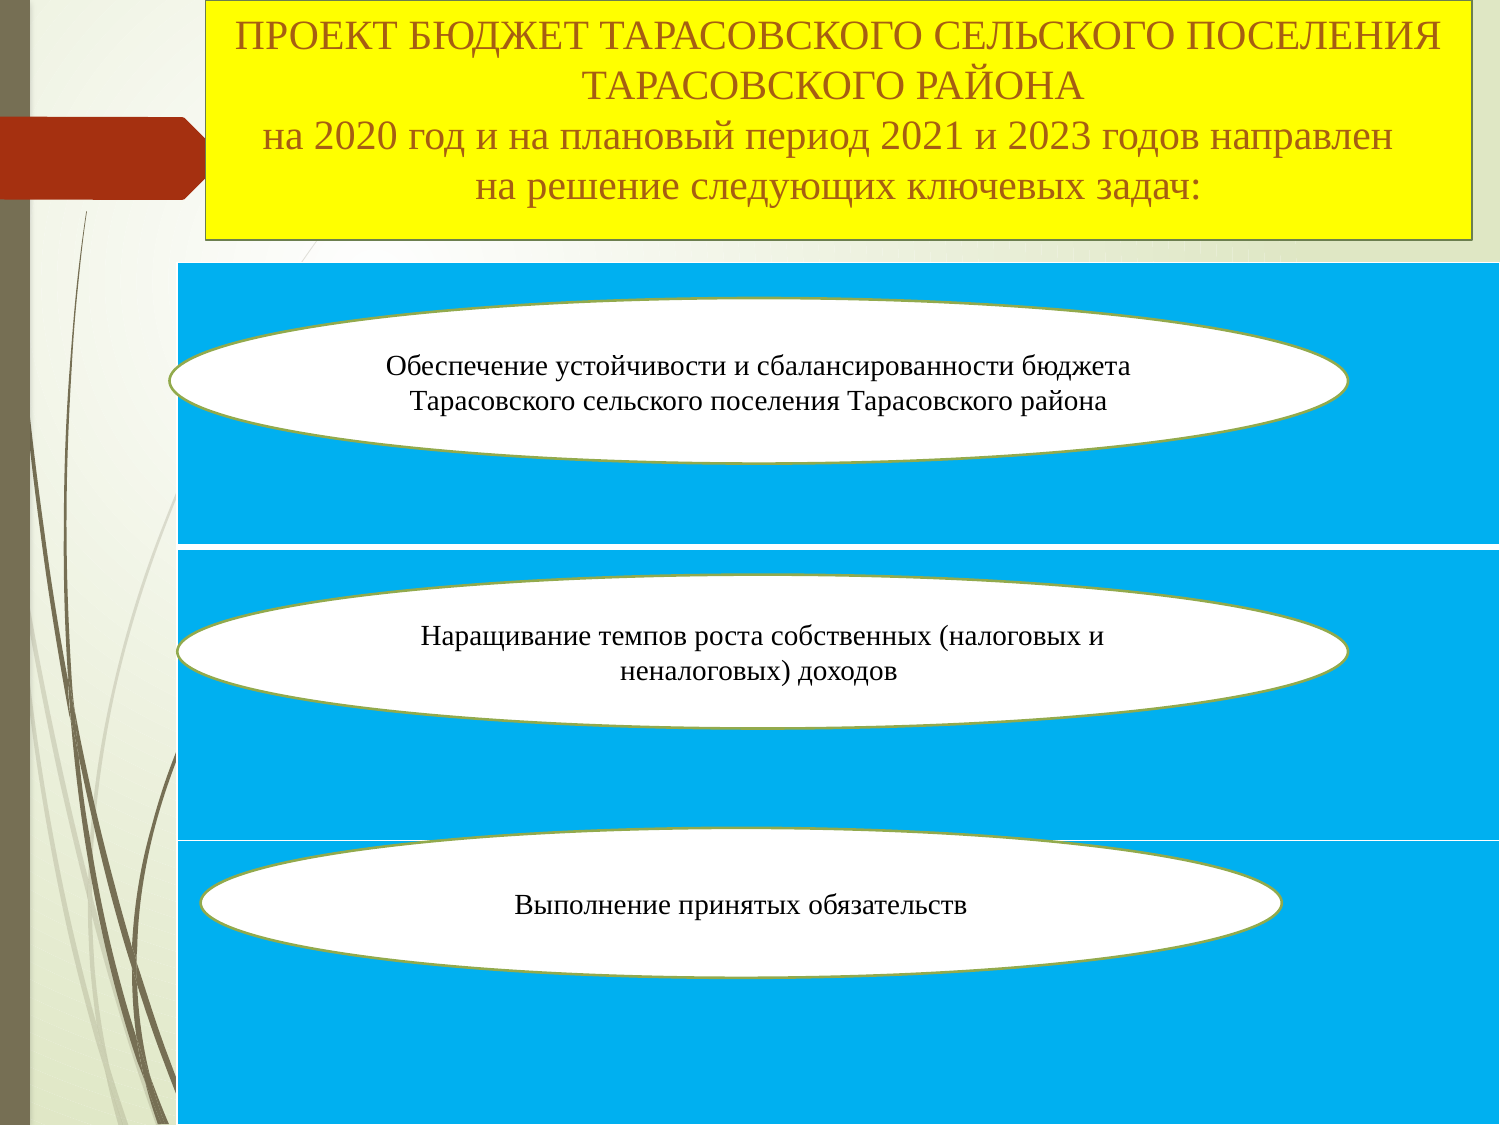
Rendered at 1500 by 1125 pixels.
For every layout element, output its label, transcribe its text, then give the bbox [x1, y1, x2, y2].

text_box Выполнение принятых обязательств [199, 826, 1284, 980]
table_cell [178, 550, 1499, 840]
table_header [178, 263, 1499, 544]
text_box Обеспечение устойчивости и сбалансированности бюджета Тарасовского сельского поселения Тарасовского района [168, 296, 1350, 465]
text_box Наращивание темпов роста собственных (налоговых и неналоговых) доходов [175, 573, 1350, 730]
table_cell [178, 841, 1499, 1124]
title ПРОЕКТ БЮДЖЕТ ТАРАСОВСКОГО СЕЛЬСКОГО ПОСЕЛЕНИЯ ТАРАСОВСКОГО РАЙОНА на 2020 год и на плановый период 2021 и 2023 годов направлен на решение следующих ключевых задач: [205, 0, 1473, 241]
